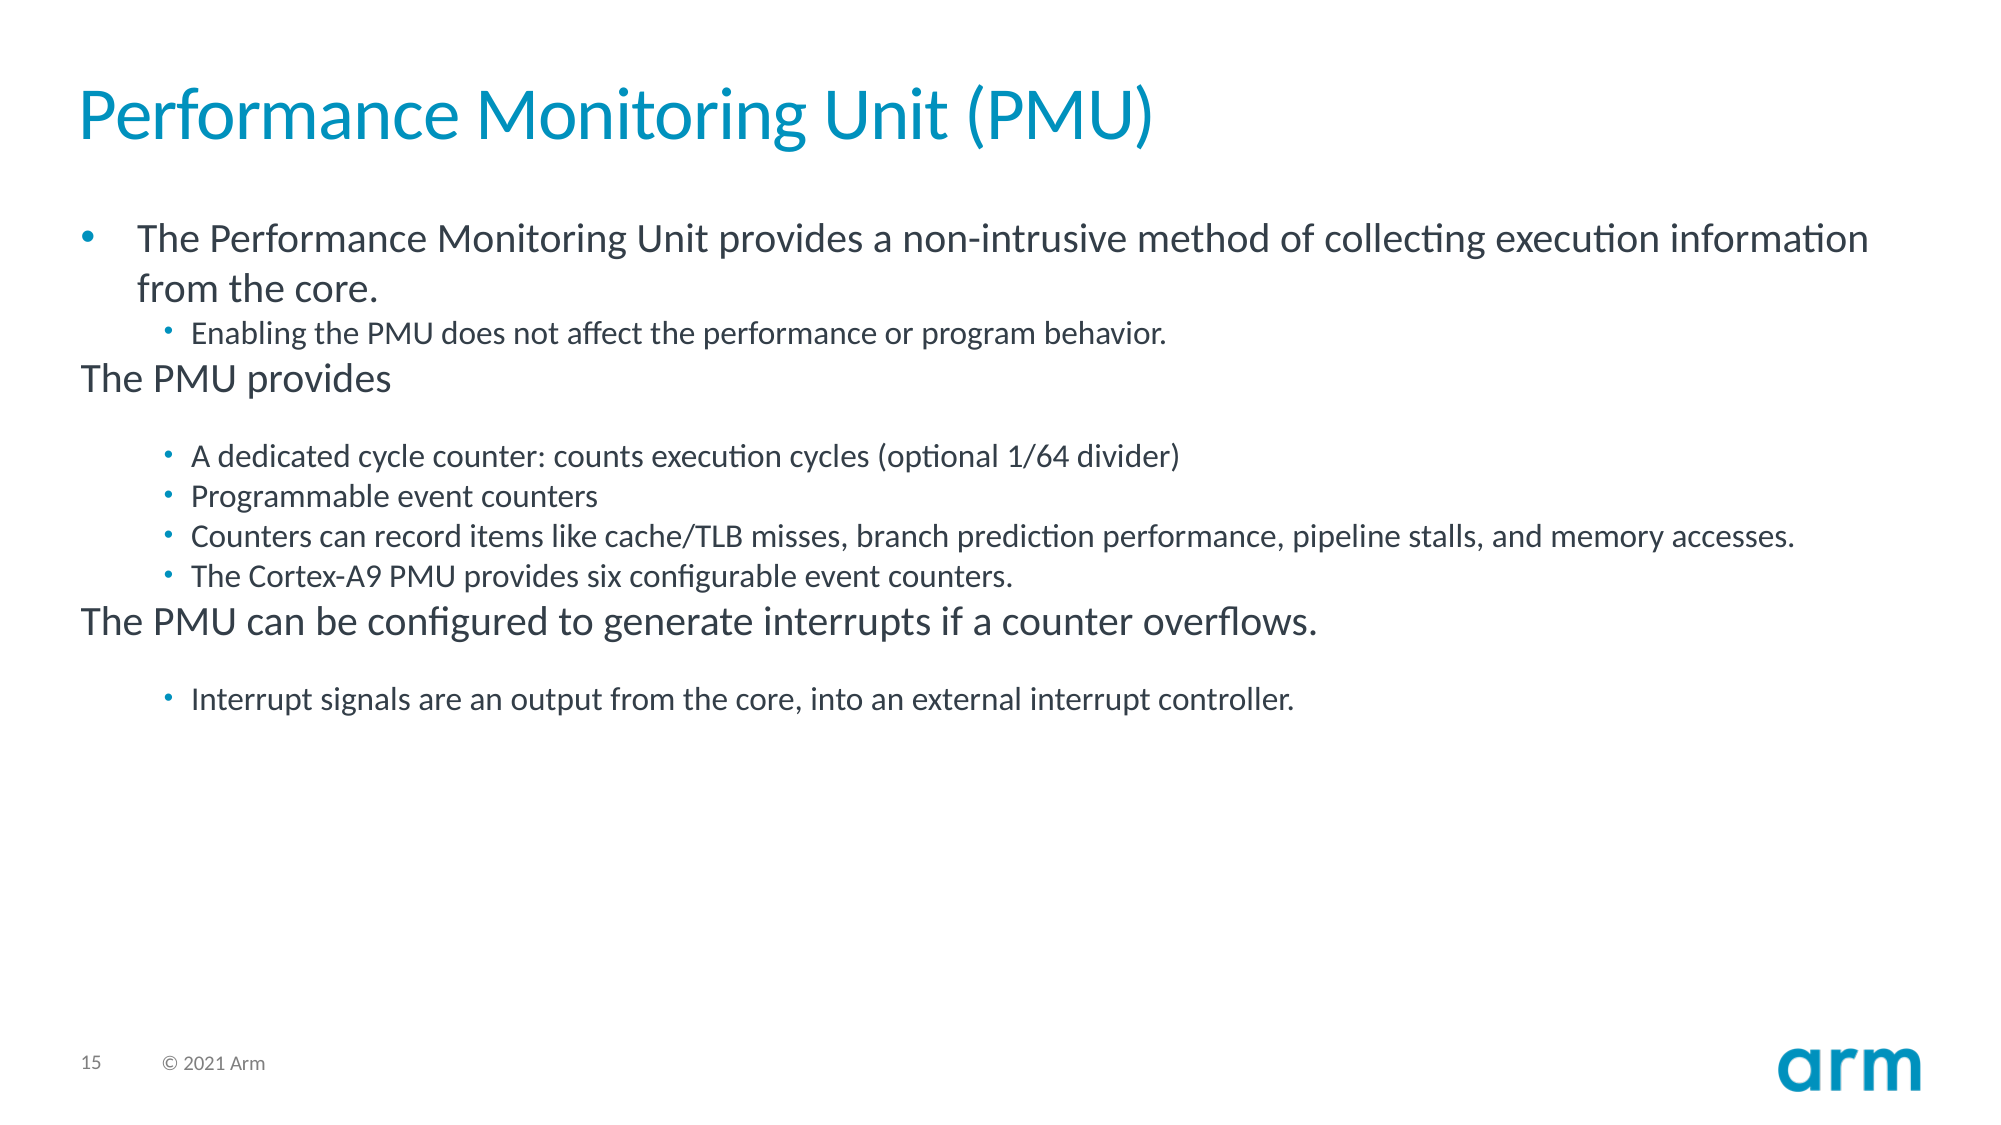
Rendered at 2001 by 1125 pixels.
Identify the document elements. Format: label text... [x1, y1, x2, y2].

picture [1777, 1047, 1922, 1093]
title Performance Monitoring Unit (PMU) [78, 78, 1922, 186]
list The Performance Monitoring Unit provides a non-intrusive method of collecting execution information from the core. Enabling the PMU does not affect the performance or program behavior. The PMU provides A dedicated cycle counter: counts execution cycles (optional 1/64 divider) Programmable event counters Counters can record items like cache/TLB misses, branch prediction performance, pipeline stalls, and memory accesses. The Cortex-A9 PMU provides six configurable event counters. The PMU can be configured to generate interrupts if a counter overflows. Interrupt signals are an output from the core, into an external interrupt controller. [80, 210, 1915, 882]
